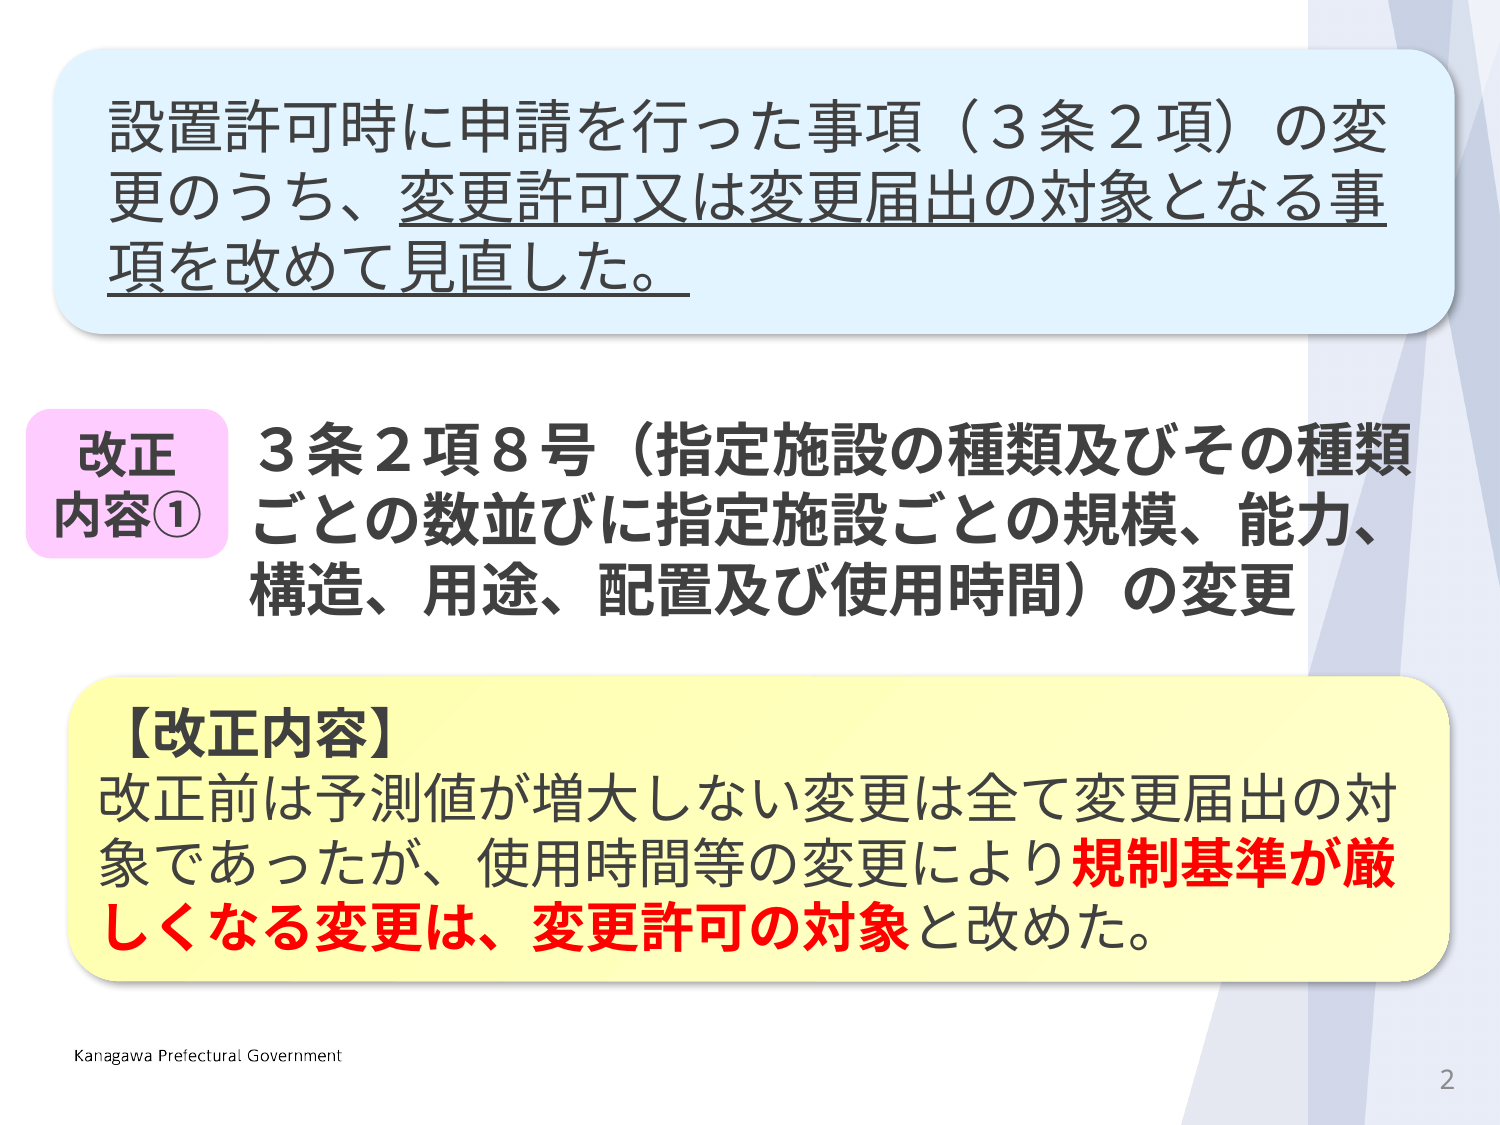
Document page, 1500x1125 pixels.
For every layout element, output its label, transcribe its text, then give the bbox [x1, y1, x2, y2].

picture [74, 0, 1500, 1125]
text_box ３条２項８号（指定施設の種類及びその種類ごとの数並びに指定施設ごとの規模、能力、構造、用途、配置及び使用時間）の変更 [233, 405, 1455, 631]
text_box 【改正内容】 改正前は予測値が増大しない変更は全て変更届出の対象であったが、使用時間等の変更により規制基準が厳しくなる変更は、変更許可の対象と改めた。 [68, 676, 1450, 982]
slide_number 1 [1132, 1051, 1471, 1112]
text_box [53, 48, 1456, 335]
text_box 設置許可時に申請を行った事項（３条２項）の変更のうち、変更許可又は変更届出の対象となる事項を改めて見直した。 [92, 82, 1442, 308]
text_box 改正 内容① [25, 408, 229, 559]
